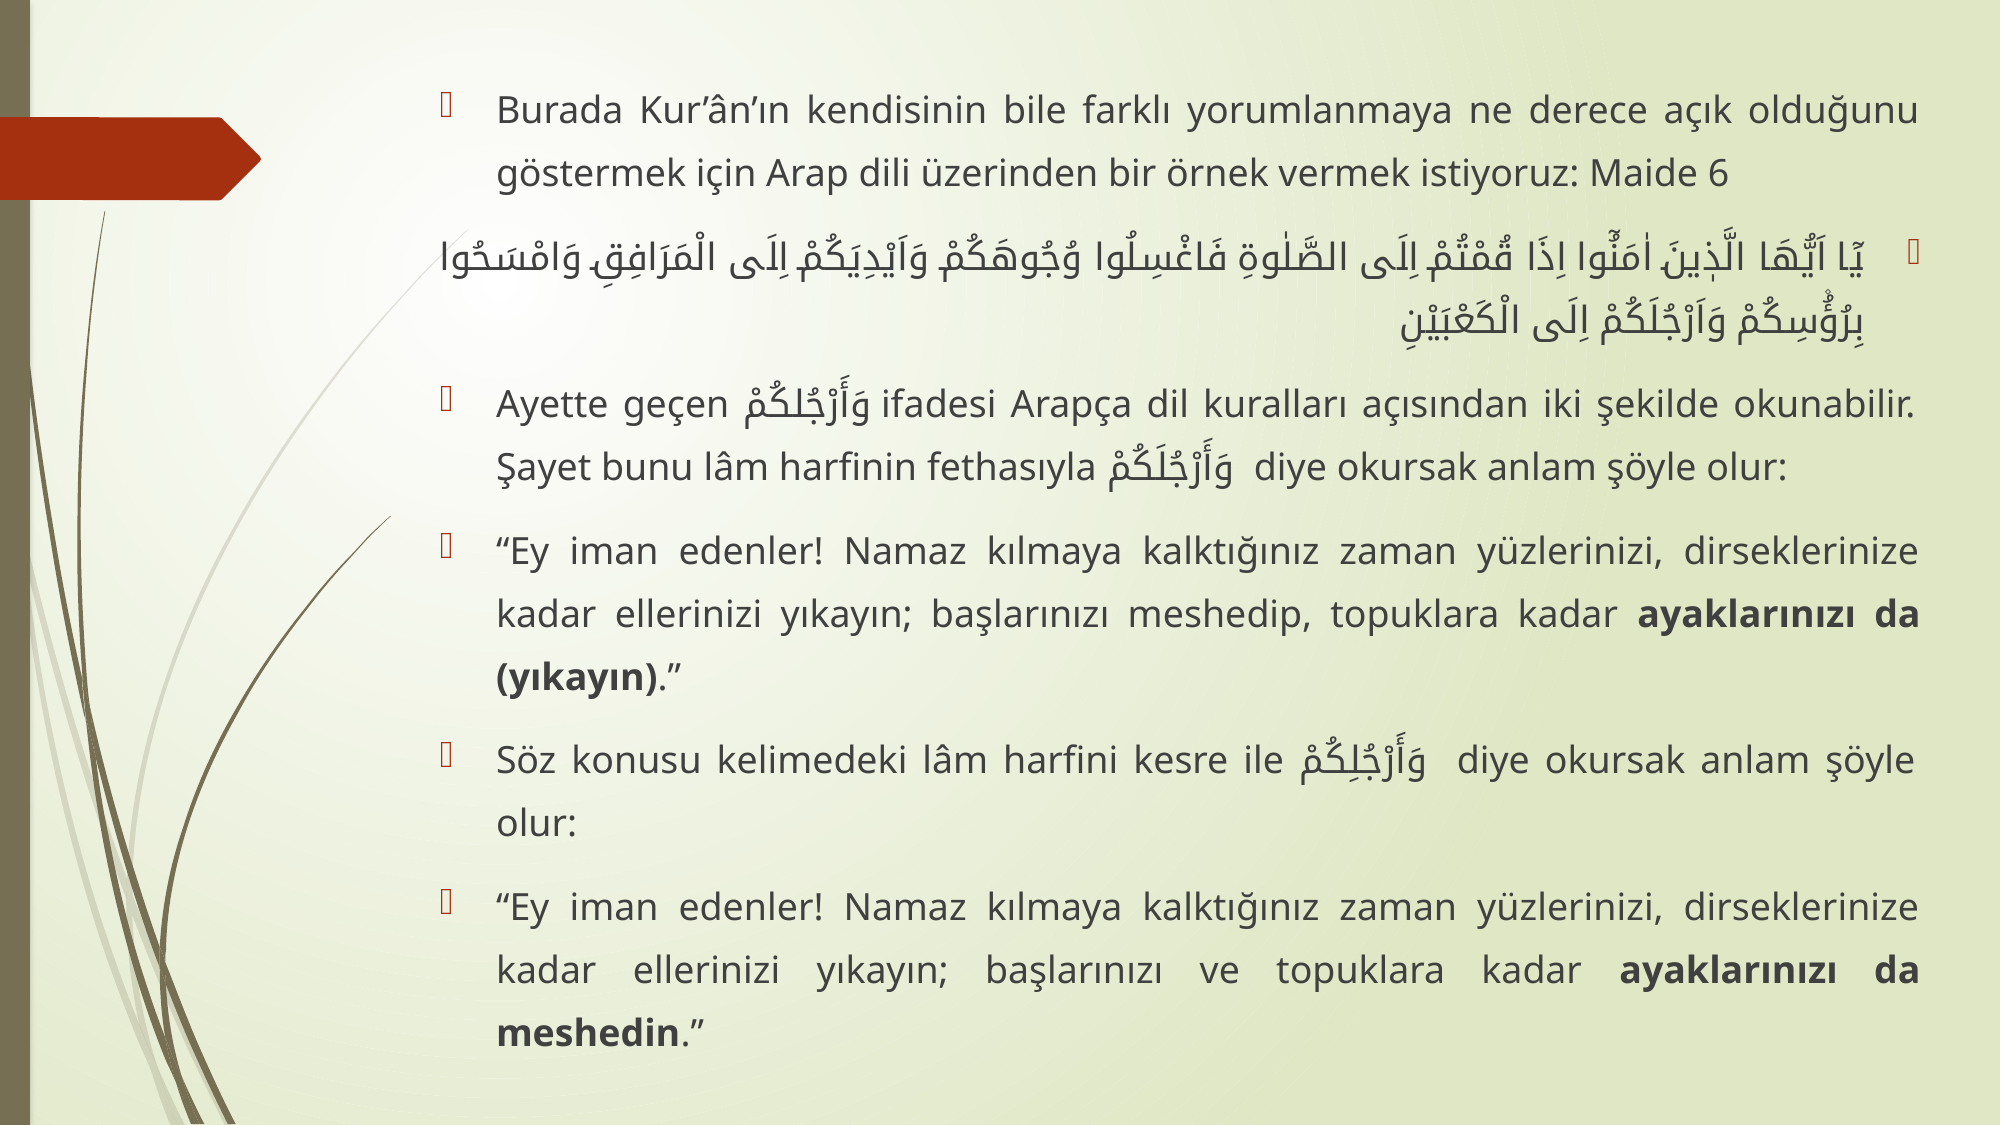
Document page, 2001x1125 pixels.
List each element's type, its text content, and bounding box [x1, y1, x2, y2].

list Burada Kur’ân’ın kendisinin bile farklı yorumlanmaya ne derece açık olduğunu göstermek için Arap dili üzerinden bir örnek vermek istiyoruz: Maide 6 يَٓا اَيُّهَا الَّذٖينَ اٰمَنُٓوا اِذَا قُمْتُمْ اِلَى الصَّلٰوةِ فَاغْسِلُوا وُجُوهَكُمْ وَاَيْدِيَكُمْ اِلَى الْمَرَافِقِ وَامْسَحُوا بِرُؤُ۫سِكُمْ وَاَرْجُلَكُمْ اِلَى الْكَعْبَيْنِ Ayette geçen وَأَرْجُلكُمْ ifadesi Arapça dil kuralları açısından iki şekilde okunabilir. Şayet bunu lâm harfinin fethasıyla وَأَرْجُلَكُمْ diye okursak anlam şöyle olur: “Ey iman edenler! Namaz kılmaya kalktığınız zaman yüzlerinizi, dirseklerinize kadar ellerinizi yıkayın; başlarınızı meshedip, topuklara kadar ayaklarınızı da (yıkayın).” Söz konusu kelimedeki lâm harfini kesre ile وَأَرْجُلِكُمْ diye okursak anlam şöyle olur: “Ey iman edenler! Namaz kılmaya kalktığınız zaman yüzlerinizi, dirseklerinize kadar ellerinizi yıkayın; başlarınızı ve topuklara kadar ayaklarınızı da meshedin.” [424, 61, 1936, 1091]
